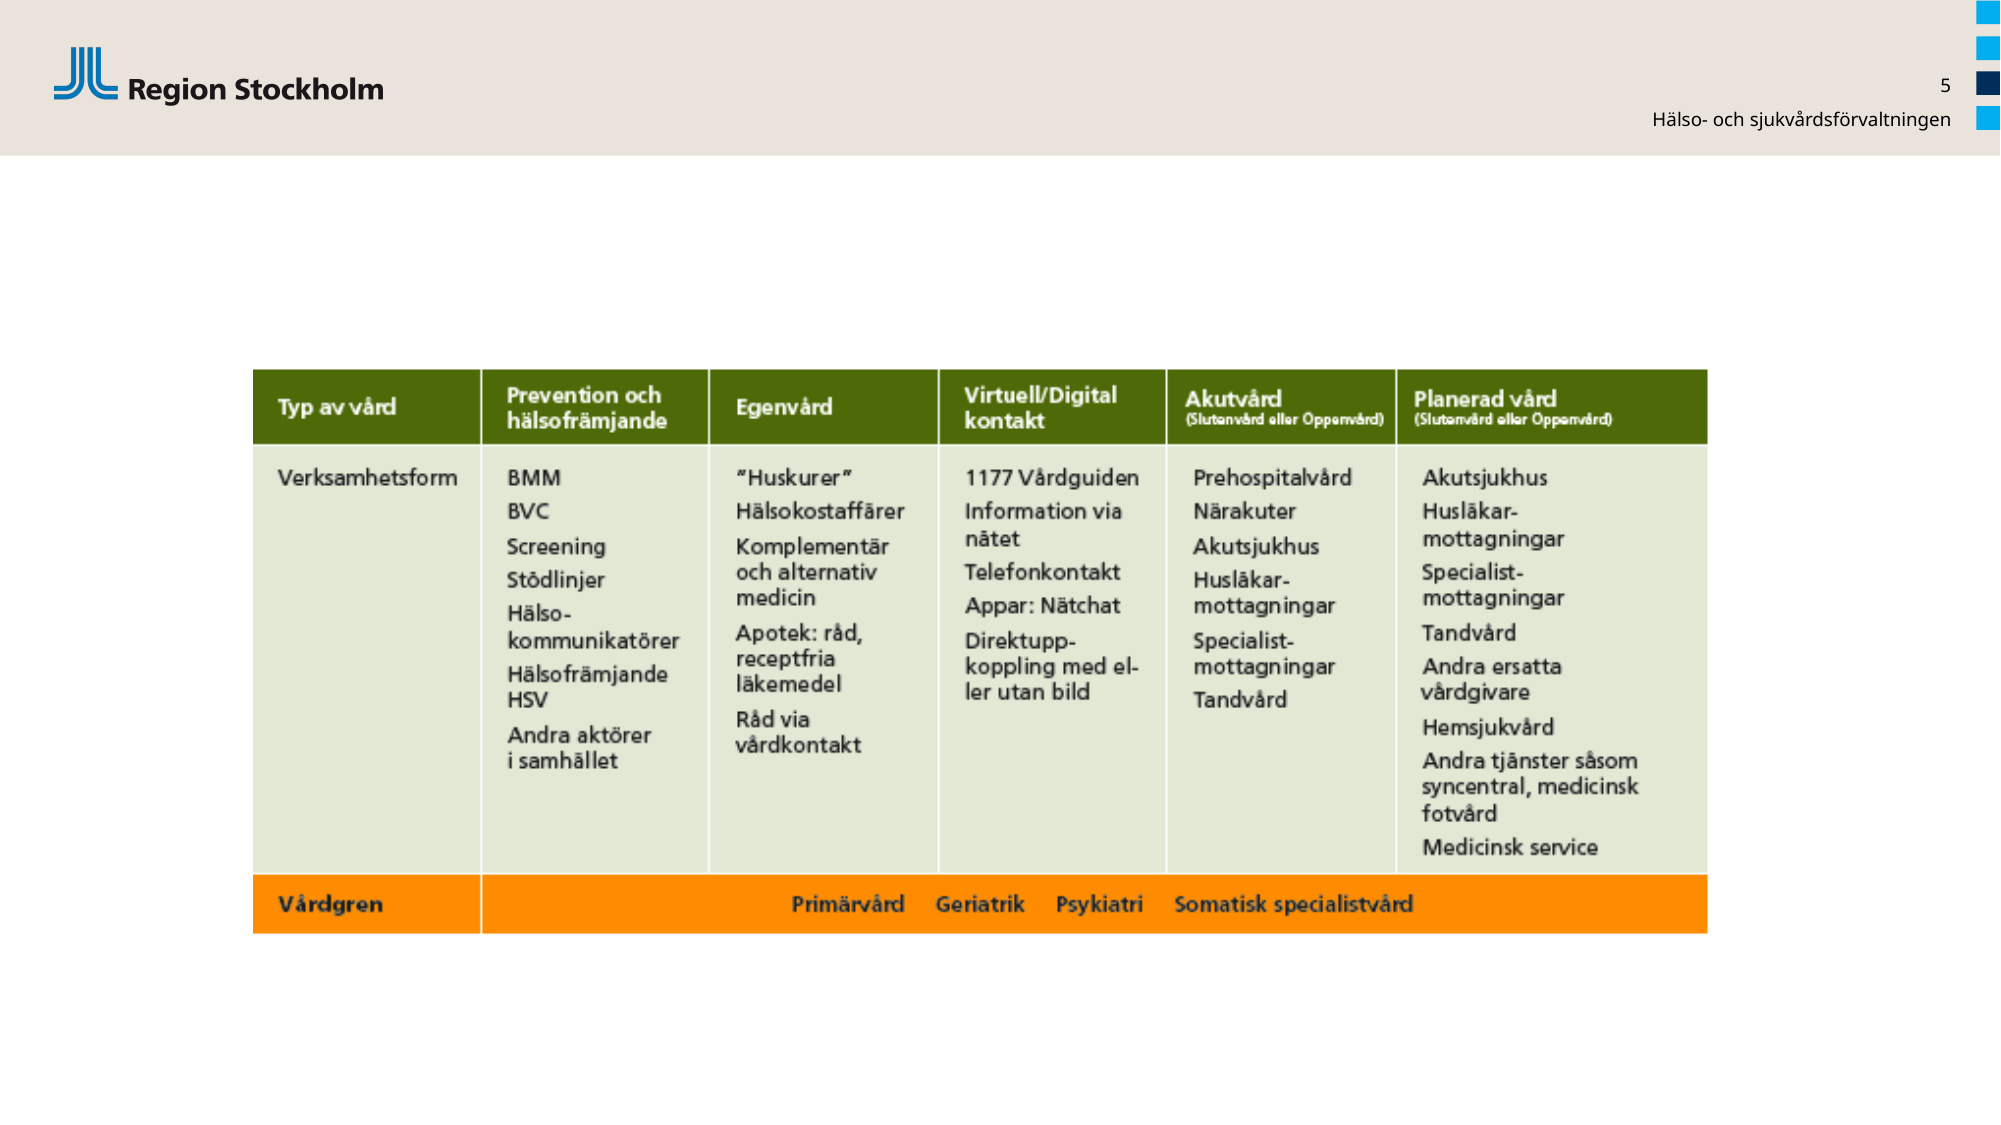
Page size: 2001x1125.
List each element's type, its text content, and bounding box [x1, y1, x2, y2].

picture [252, 368, 1710, 936]
slide_number 5 [1400, 73, 1952, 95]
picture [54, 47, 383, 106]
footer Hälso- och sjukvårdsförvaltningen [1400, 107, 1952, 129]
